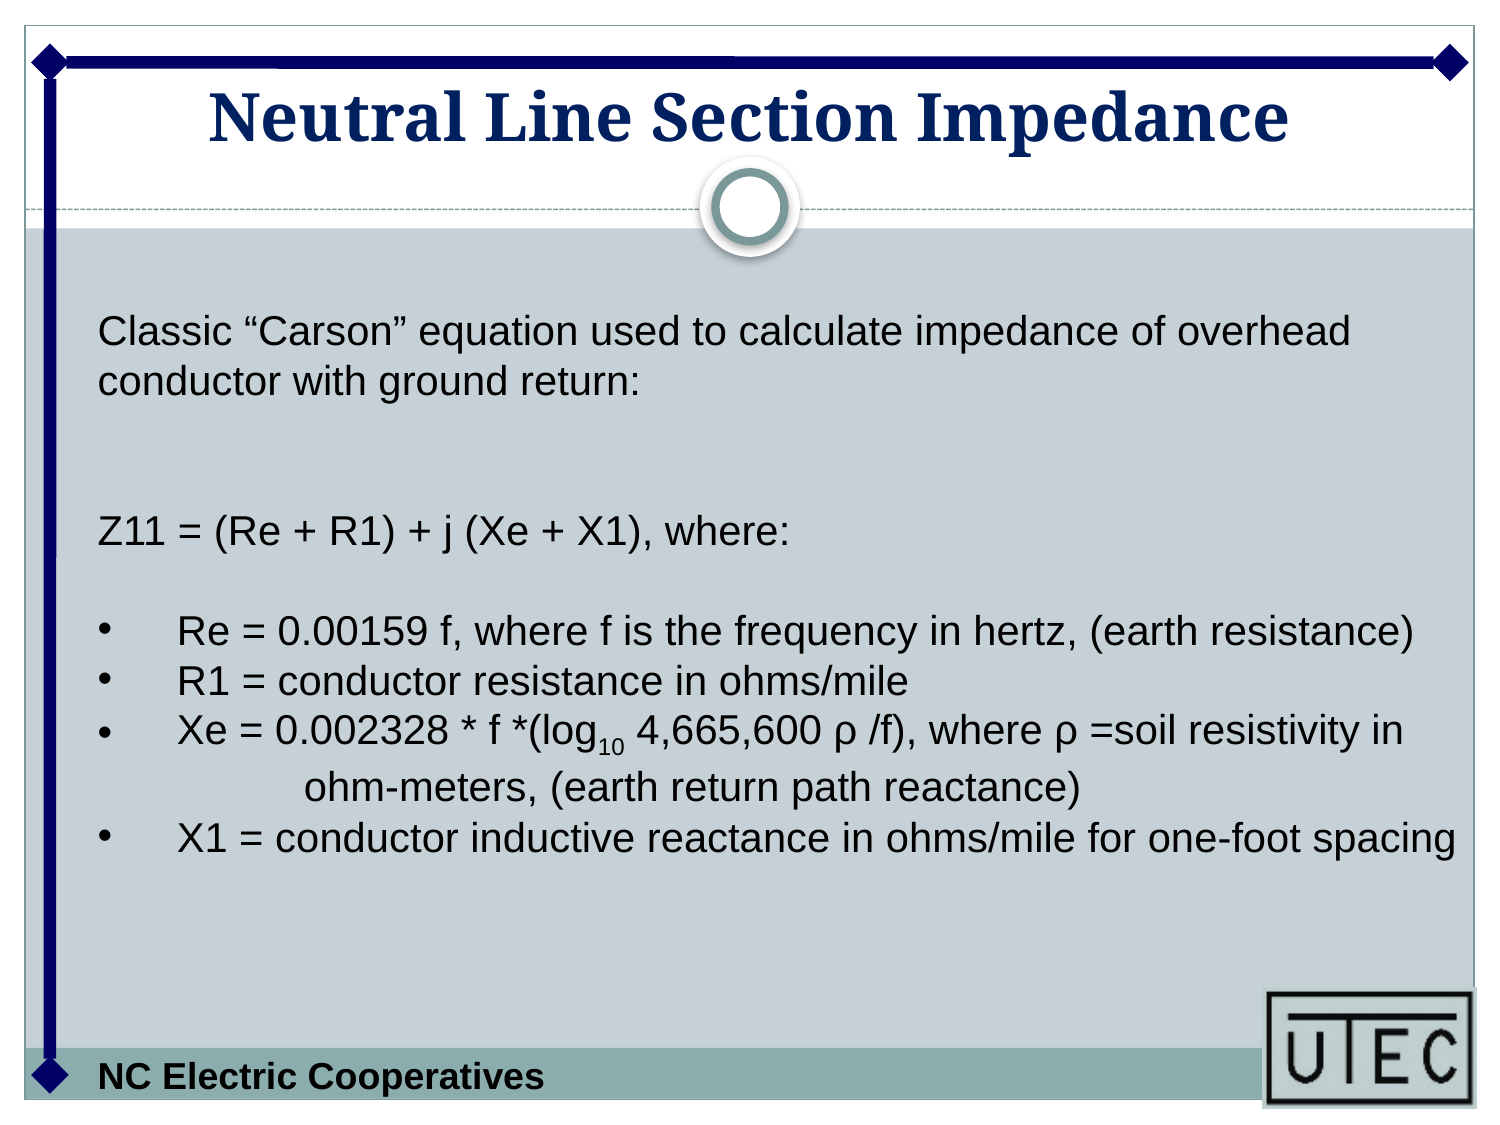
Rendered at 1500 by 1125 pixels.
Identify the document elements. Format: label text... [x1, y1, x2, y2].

text_box [43, 56, 50, 69]
picture [1262, 987, 1477, 1109]
text_box [43, 69, 57, 1082]
title Neutral Line Section Impedance [50, 37, 1450, 162]
text_box Classic “Carson” equation used to calculate impedance of overhead conductor with ground return: Z11 = (Re + R1) + j (Xe + X1), where: Re = 0.00159 f, where f is the frequency in hertz, (earth resistance) R1 = conductor resistance in ohms/mile Xe = 0.002328 * f *(log10 4,665,600 ρ /f), where ρ =soil resistivity in ohm-meters, (earth return path reactance) X1 = conductor inductive reactance in ohms/mile for one-foot spacing [82, 295, 1477, 868]
text_box [1450, 56, 1457, 69]
text_box NC Electric Cooperatives [82, 1044, 1238, 1105]
